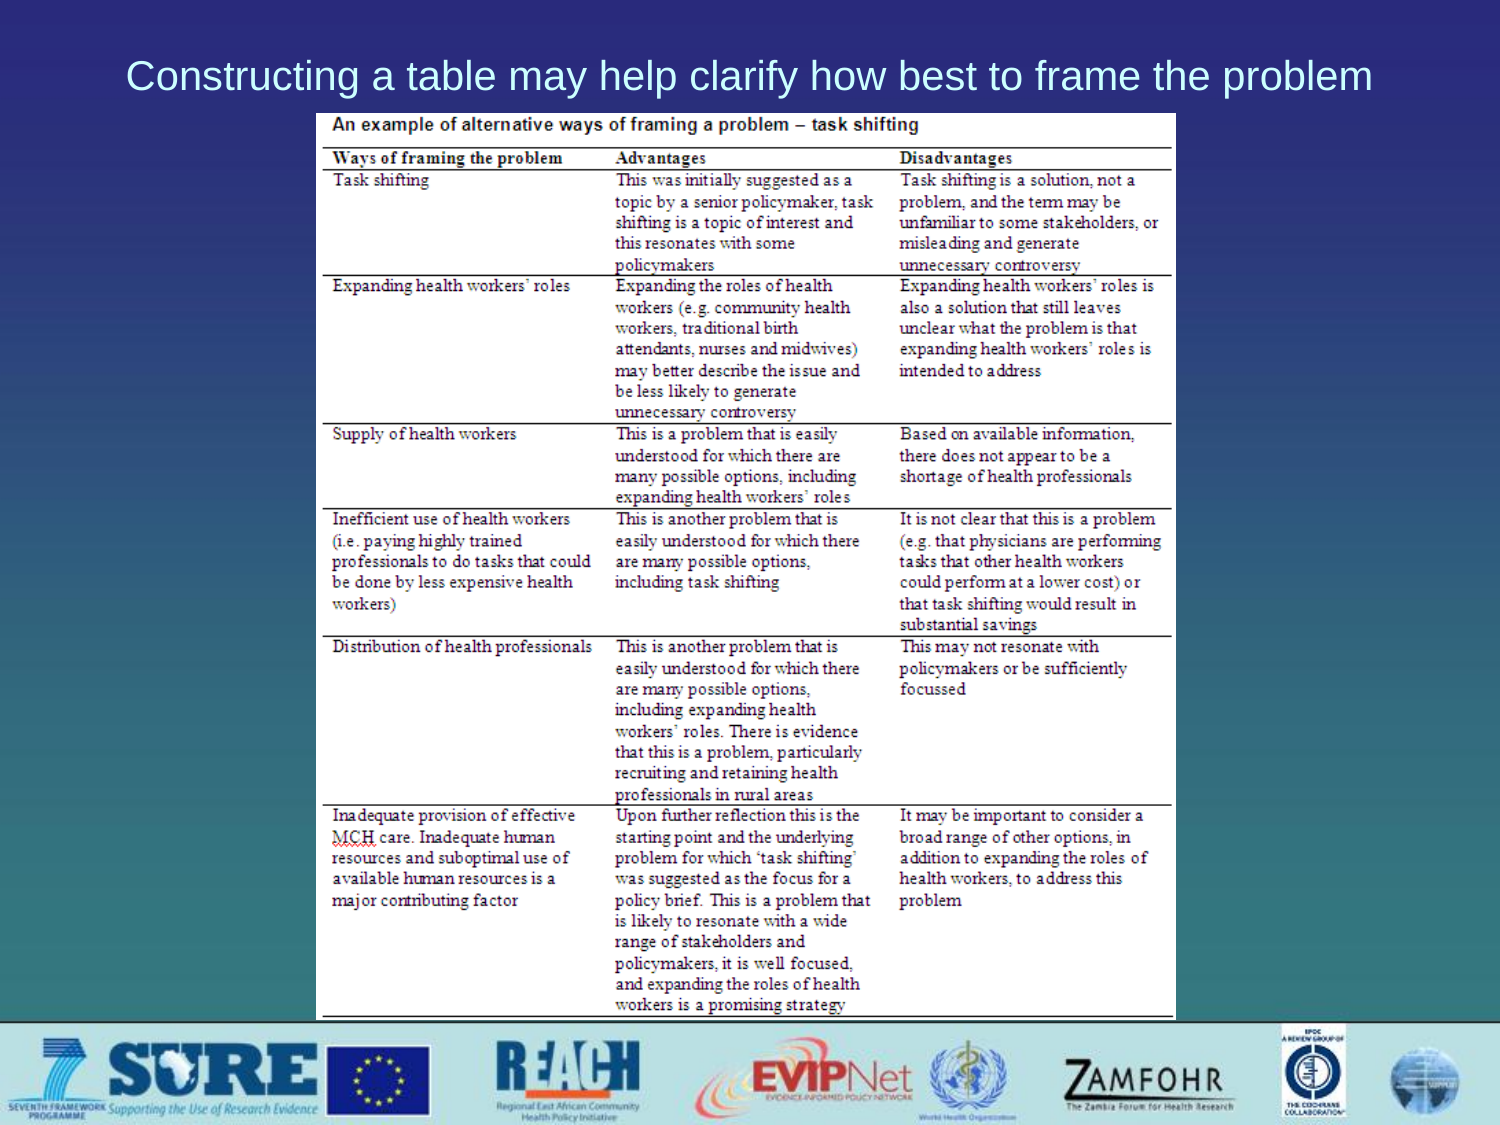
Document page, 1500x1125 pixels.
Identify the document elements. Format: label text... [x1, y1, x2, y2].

title Constructing a table may help clarify how best to frame the problem [74, 44, 1426, 103]
picture [0, 0, 1500, 1125]
